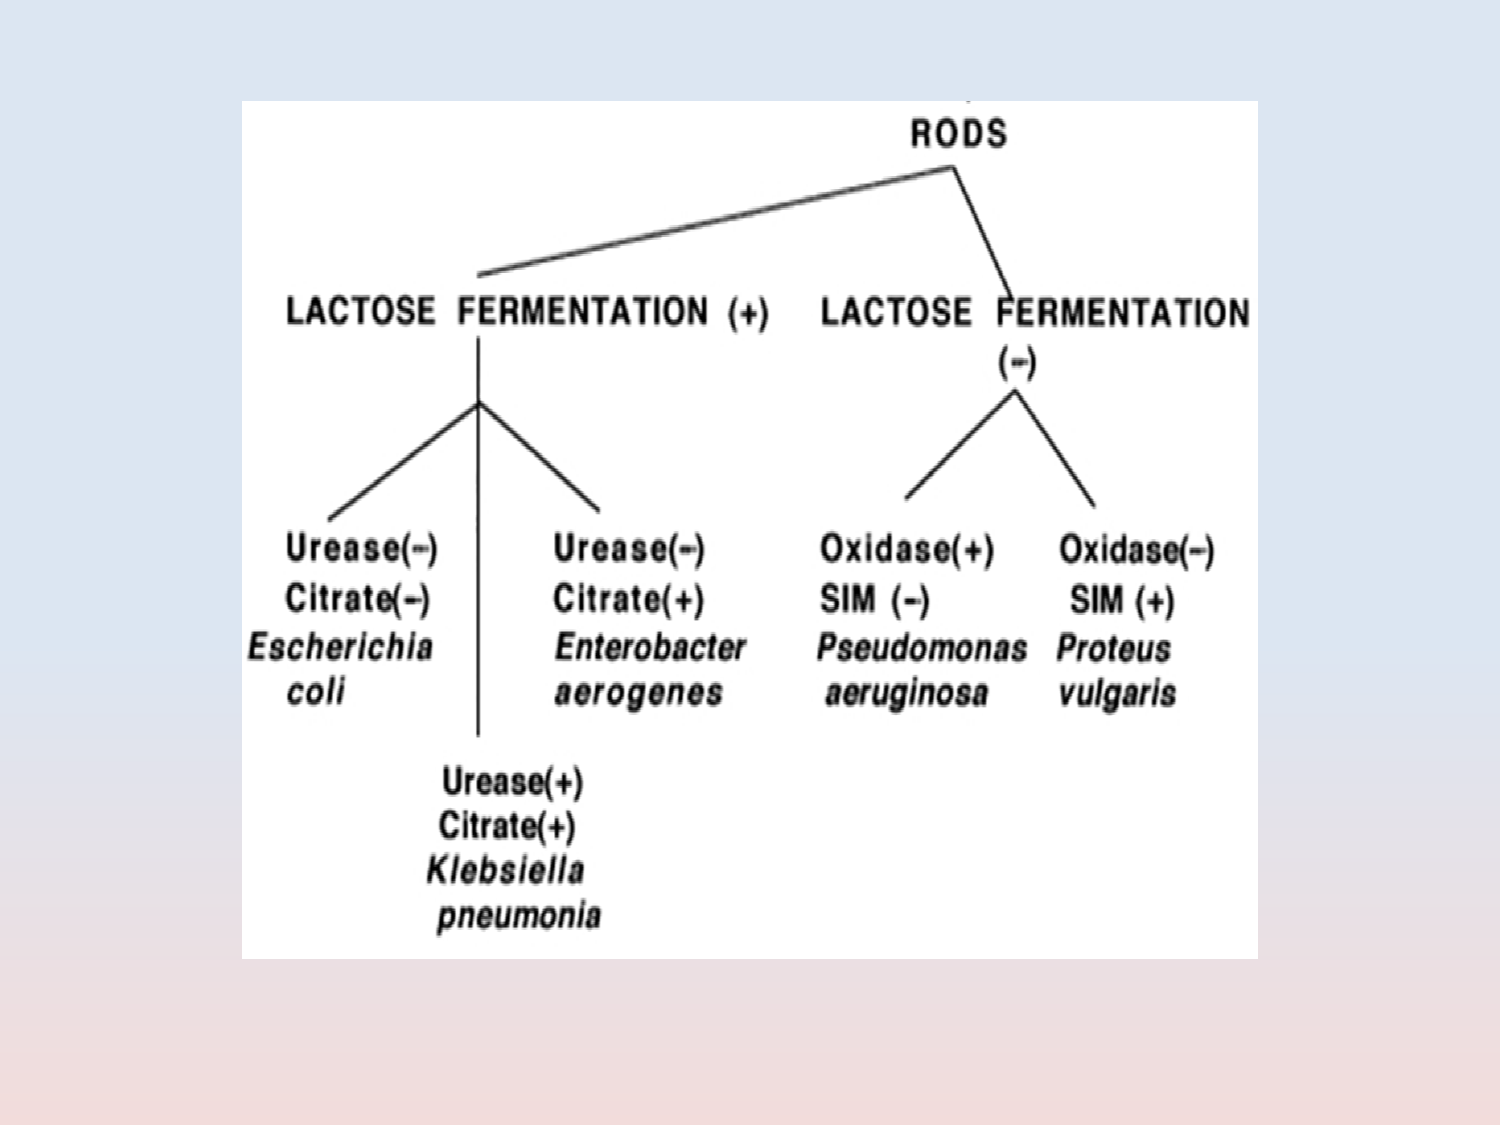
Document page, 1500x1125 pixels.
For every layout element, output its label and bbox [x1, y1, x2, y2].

picture [241, 101, 1259, 960]
